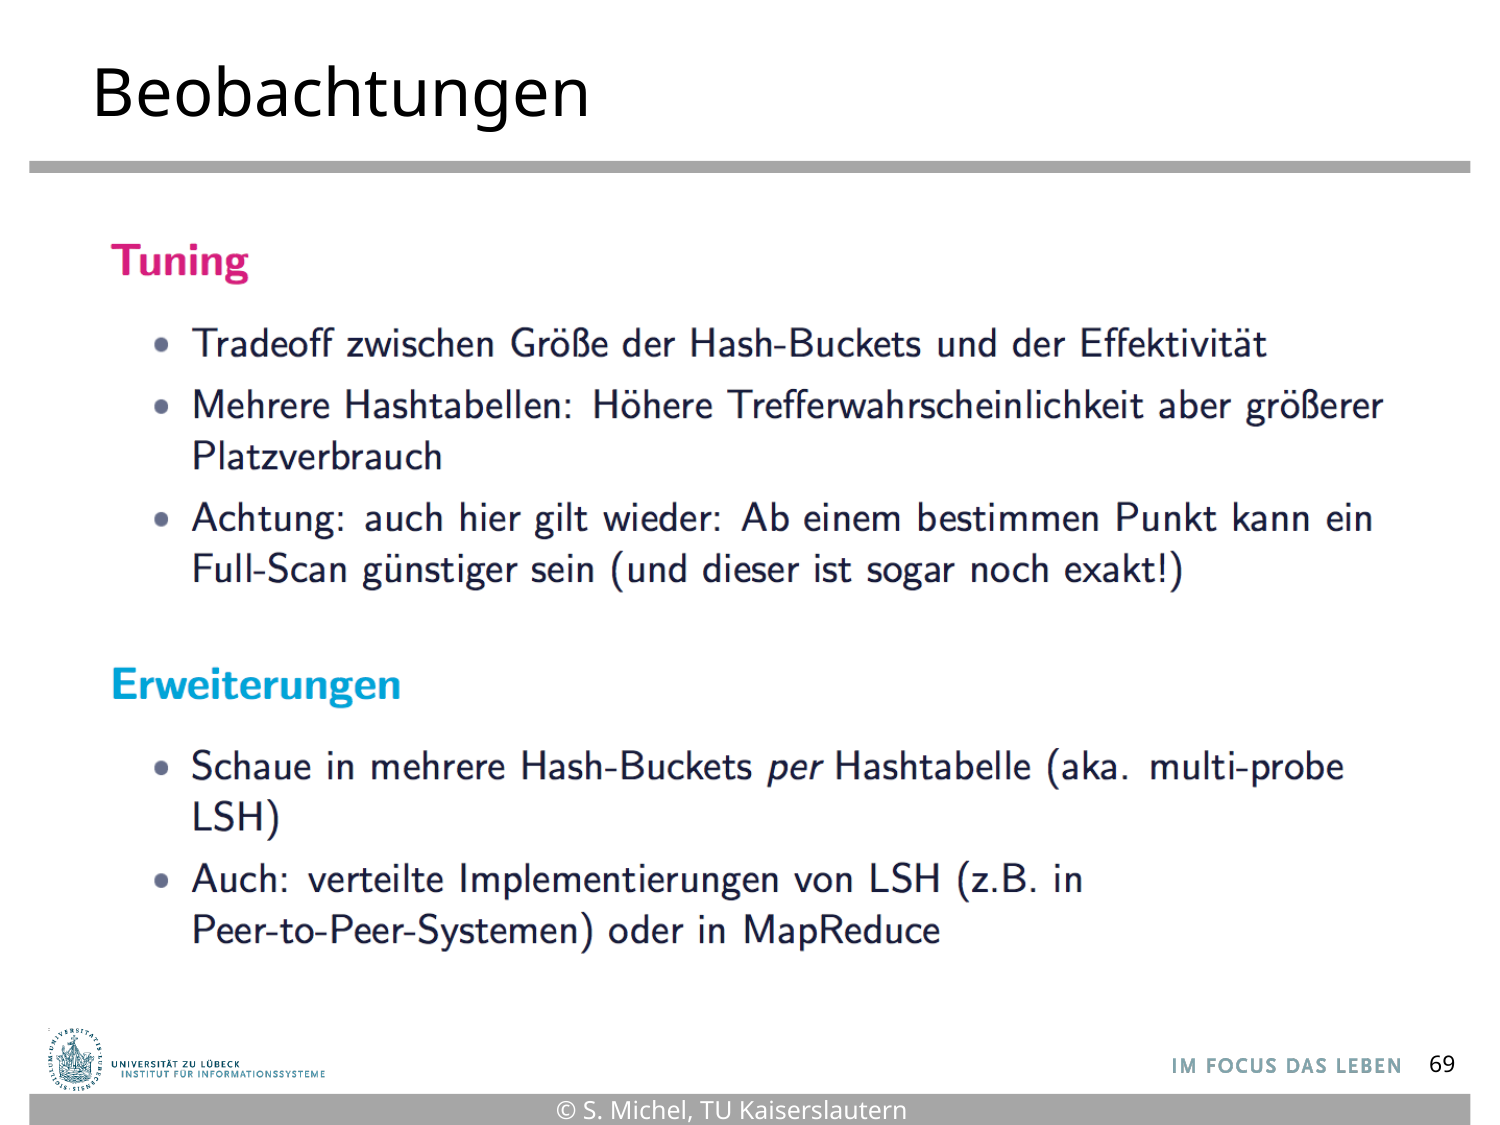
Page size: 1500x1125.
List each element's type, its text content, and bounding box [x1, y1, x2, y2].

text_box © S. Michel, TU Kaiserslautern [541, 1087, 924, 1125]
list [96, 222, 1404, 986]
slide_number 69 [1305, 1050, 1471, 1083]
picture [1173, 1058, 1305, 1073]
title Beobachtungen [76, 42, 1427, 126]
